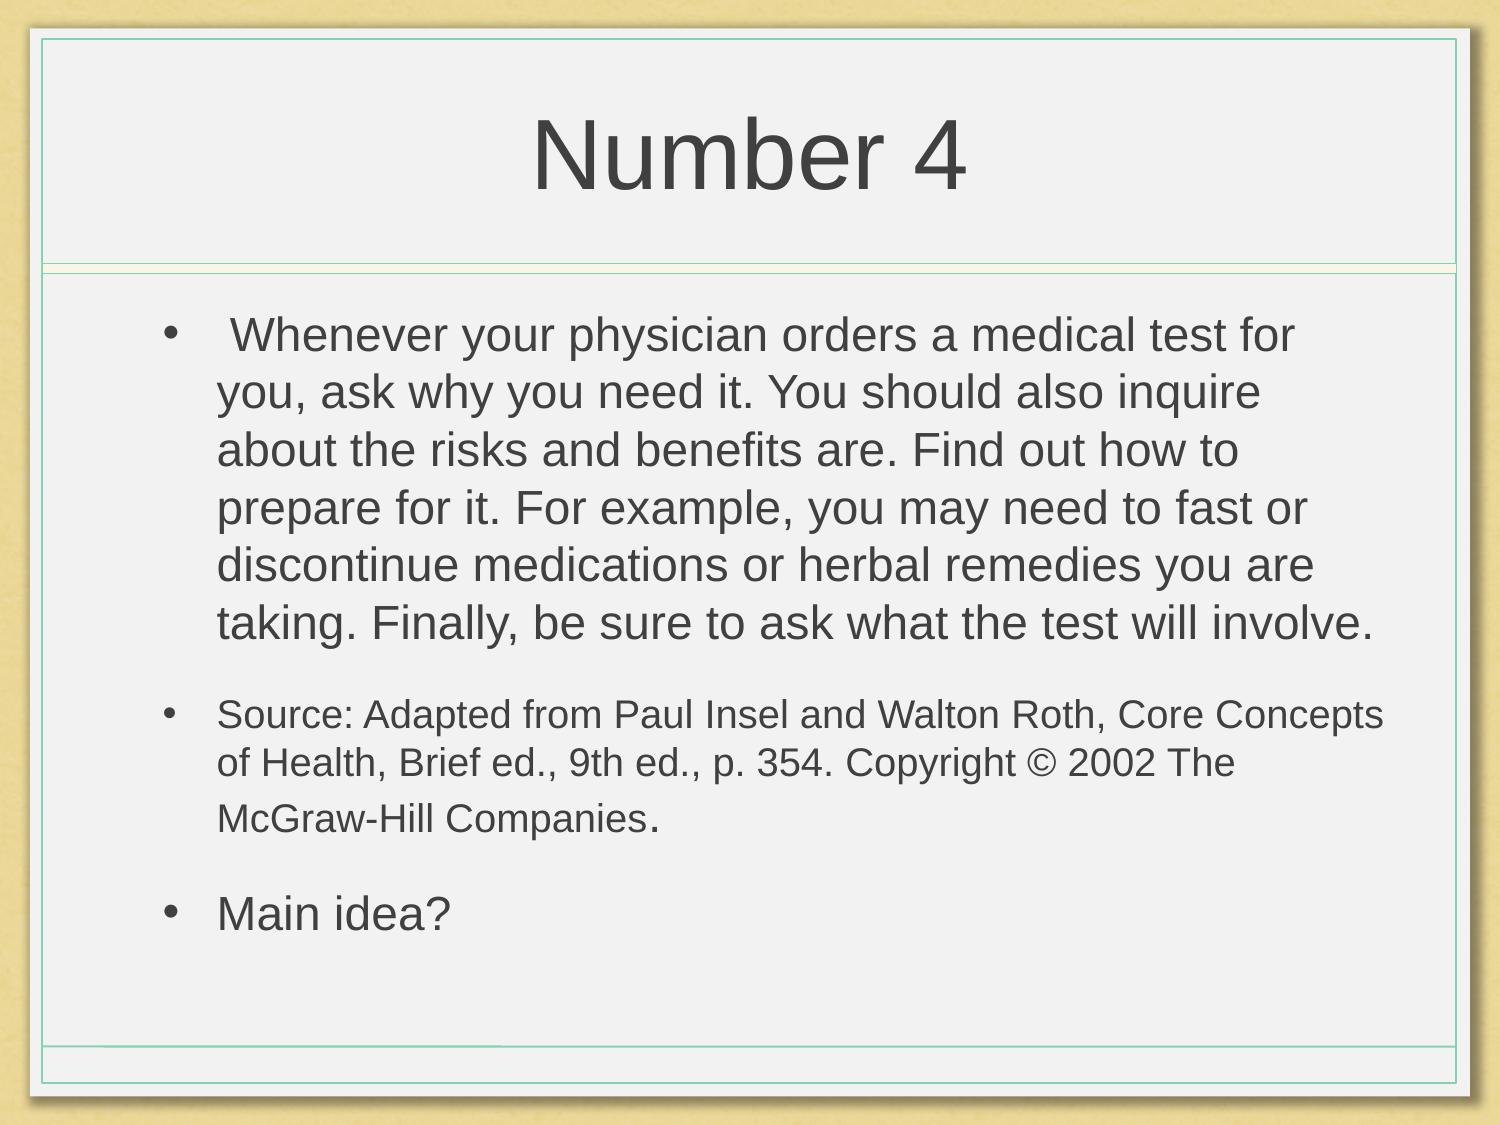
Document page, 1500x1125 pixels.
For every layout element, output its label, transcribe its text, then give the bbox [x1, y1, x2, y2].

title Number 4 [147, 40, 1353, 260]
list Whenever your physician orders a medical test for you, ask why you need it. You should also inquire about the risks and benefits are. Find out how to prepare for it. For example, you may need to fast or discontinue medications or herbal remedies you are taking. Finally, be sure to ask what the test will involve. Source: Adapted from Paul Insel and Walton Roth, Core Concepts of Health, Brief ed., 9th ed., p. 354. Copyright © 2002 The McGraw-Hill Companies. Main idea? [147, 295, 1402, 995]
